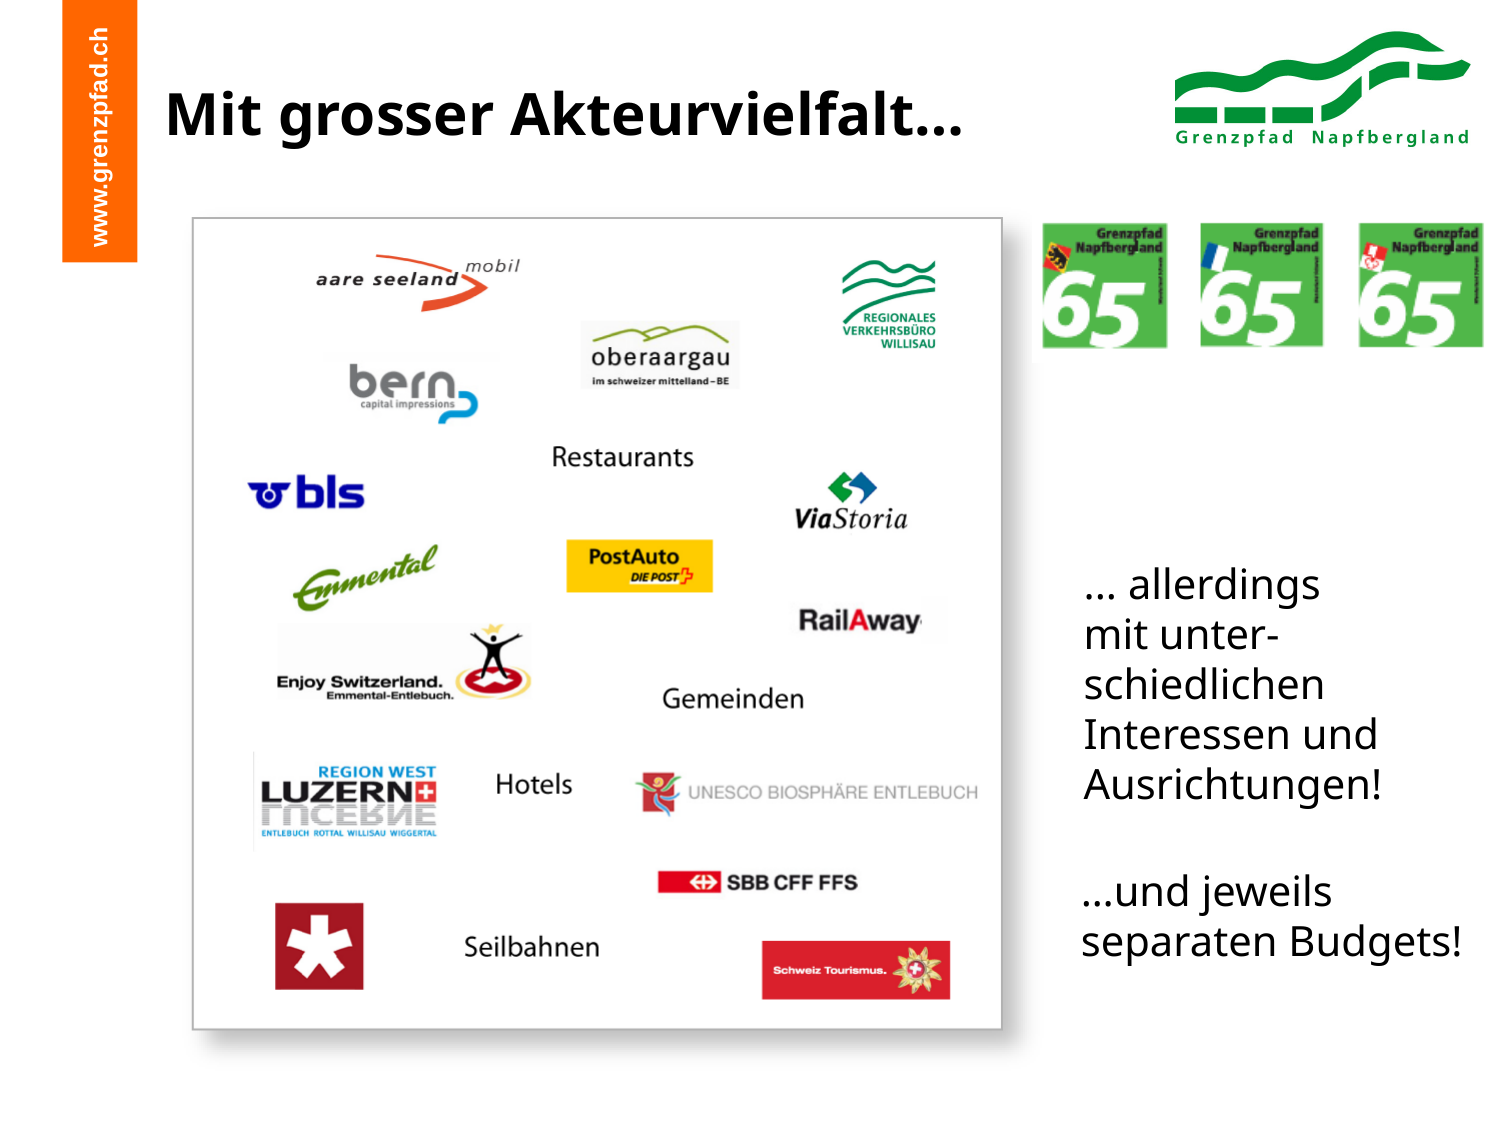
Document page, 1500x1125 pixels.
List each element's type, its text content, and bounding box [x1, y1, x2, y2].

picture [174, 199, 1495, 1077]
text_box ... allerdings mit unter-schiedlichen Interessen und Ausrichtungen! [1068, 550, 1482, 816]
picture [1175, 24, 1471, 154]
text_box …und jeweils separaten Budgets! [1066, 857, 1479, 973]
text_box Mit grosser Akteurvielfalt… [149, 50, 1413, 175]
